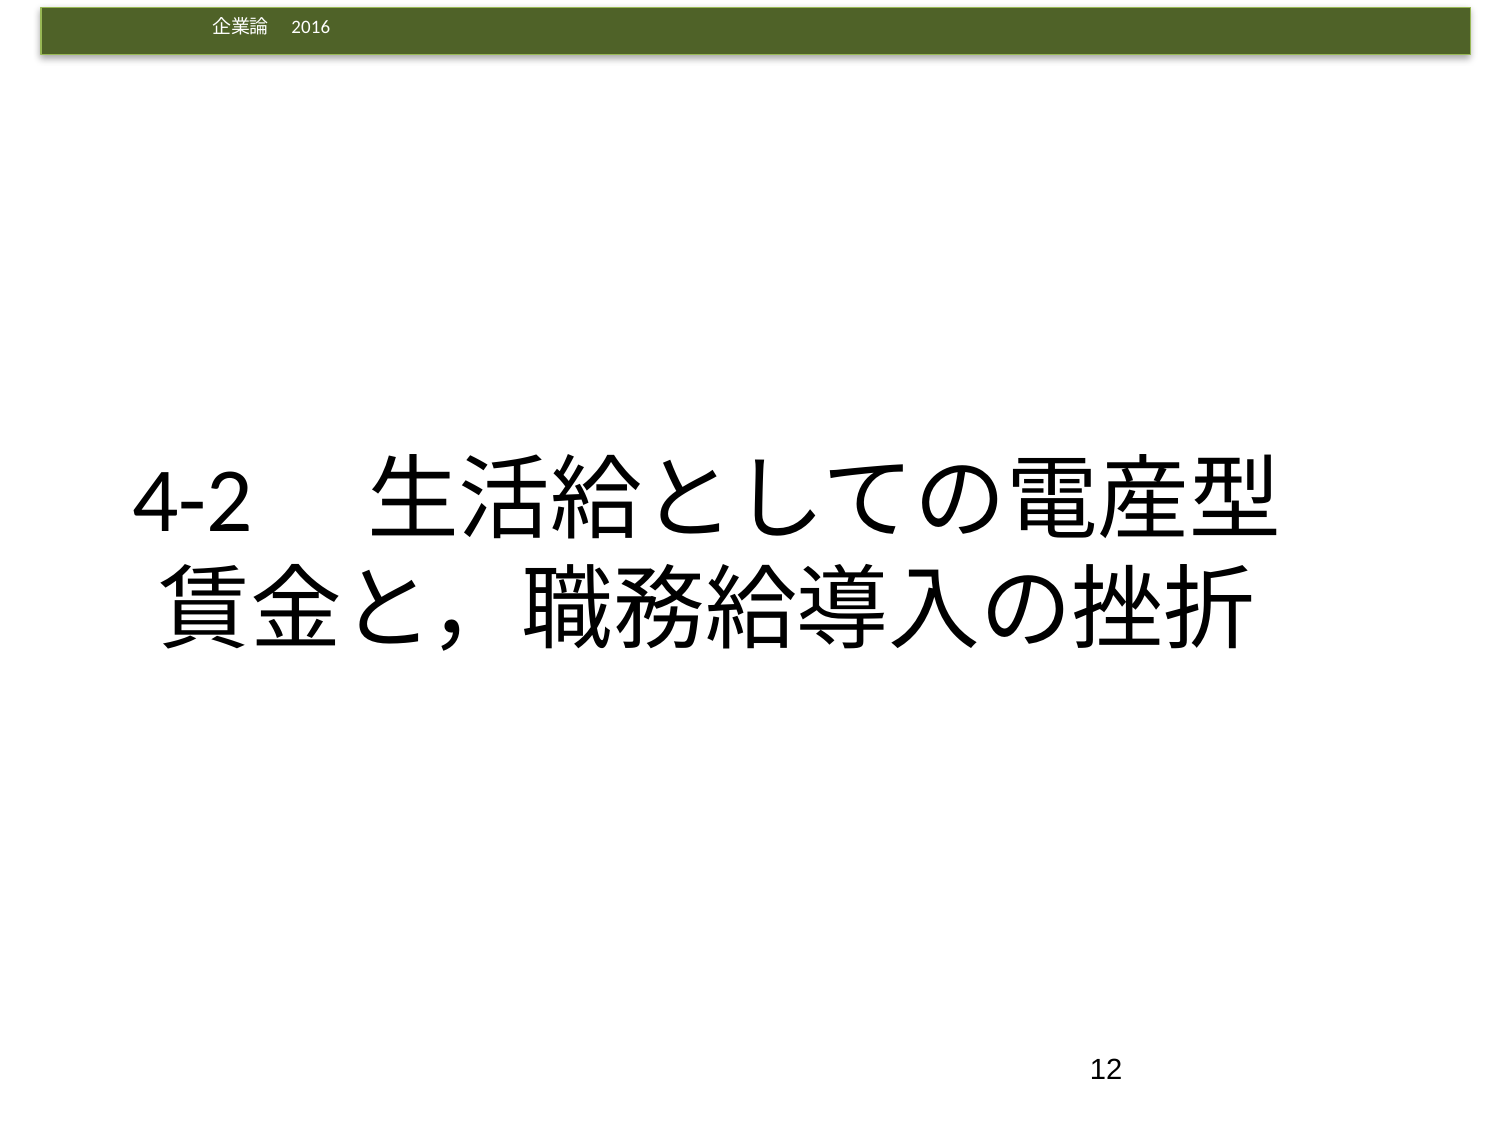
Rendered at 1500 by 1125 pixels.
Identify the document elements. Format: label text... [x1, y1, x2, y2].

slide_number 12 [1074, 1042, 1425, 1103]
title 4-2 生活給としての電産型賃金と，職務給導入の挫折 [88, 432, 1326, 646]
